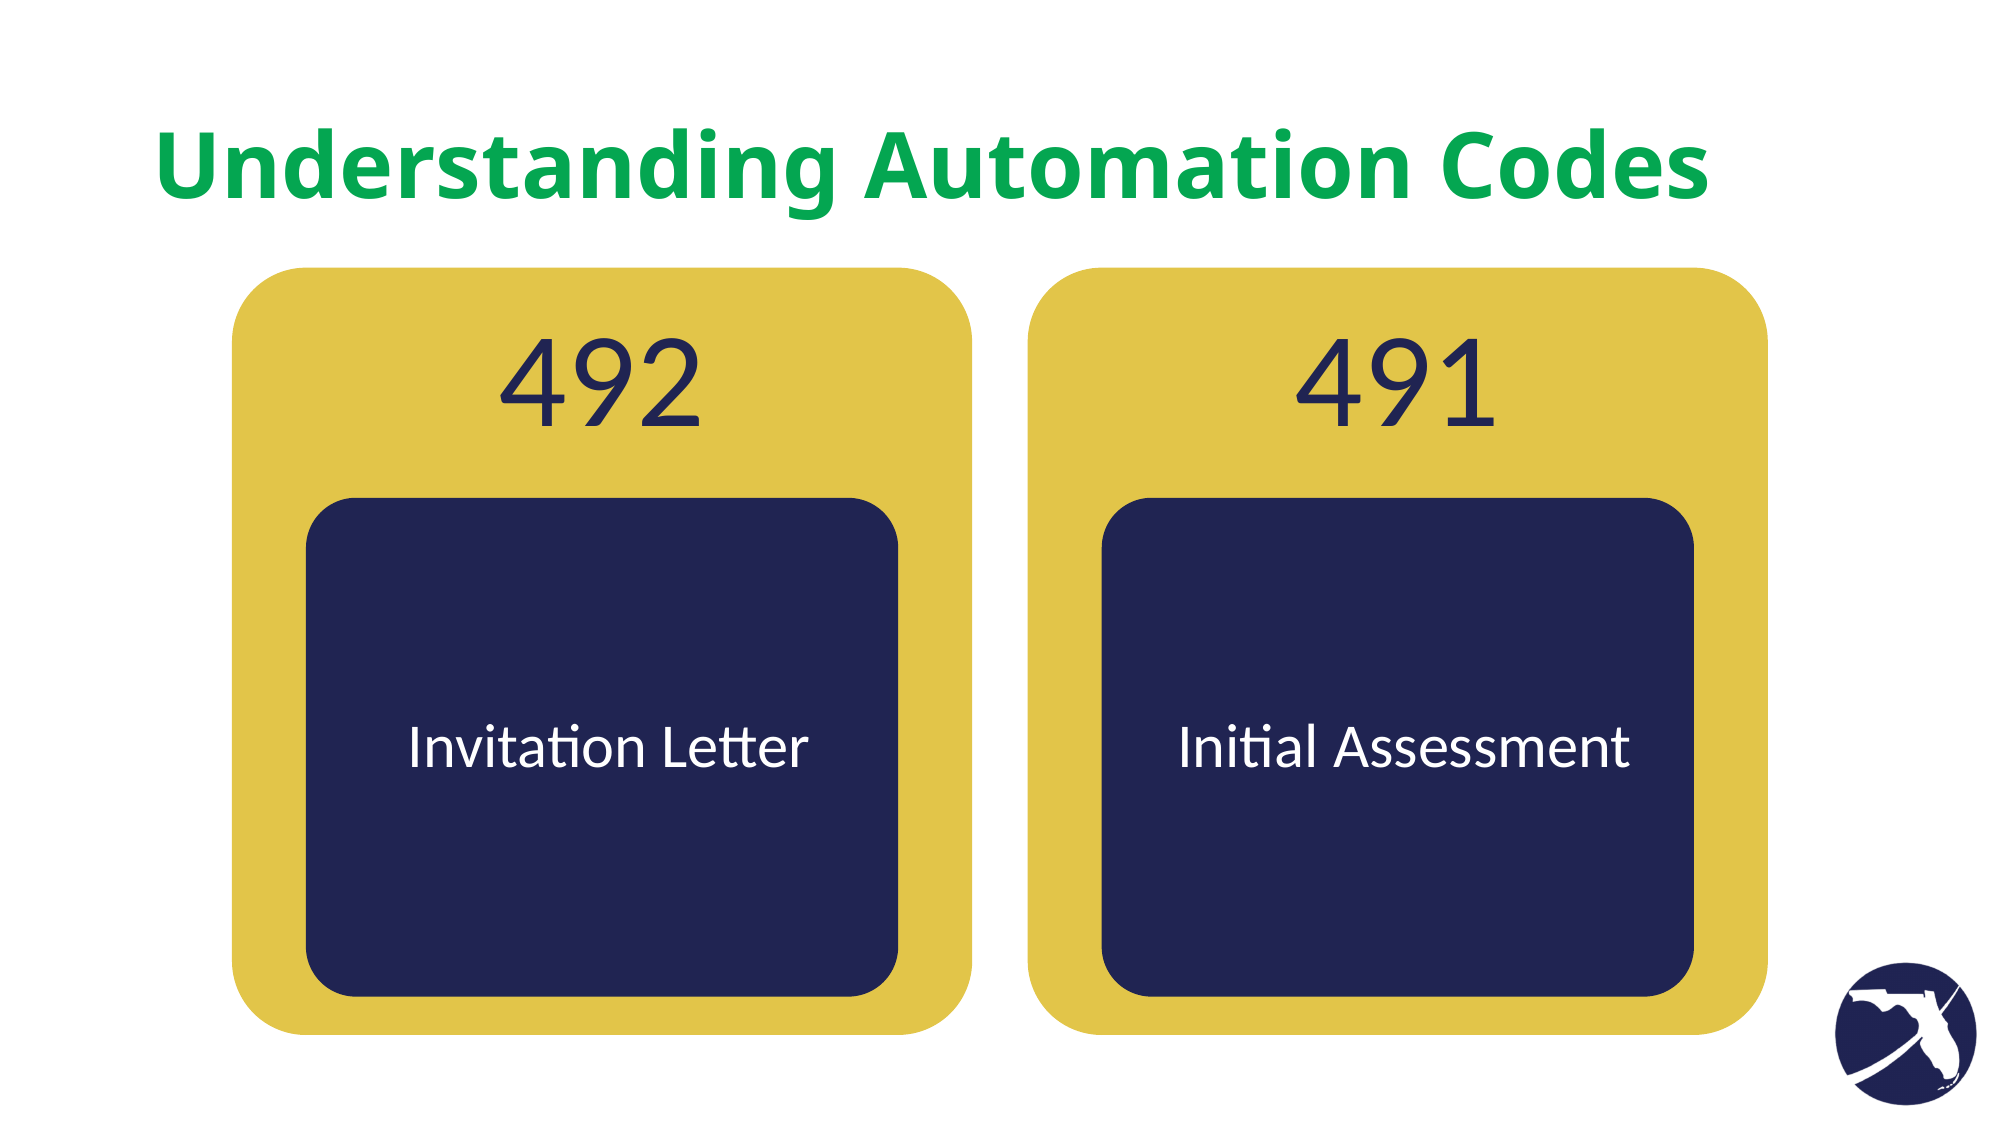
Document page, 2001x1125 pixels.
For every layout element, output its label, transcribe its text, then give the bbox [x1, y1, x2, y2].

title Understanding Automation Codes [137, 59, 1863, 278]
picture [1834, 961, 1979, 1109]
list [231, 267, 1769, 1035]
